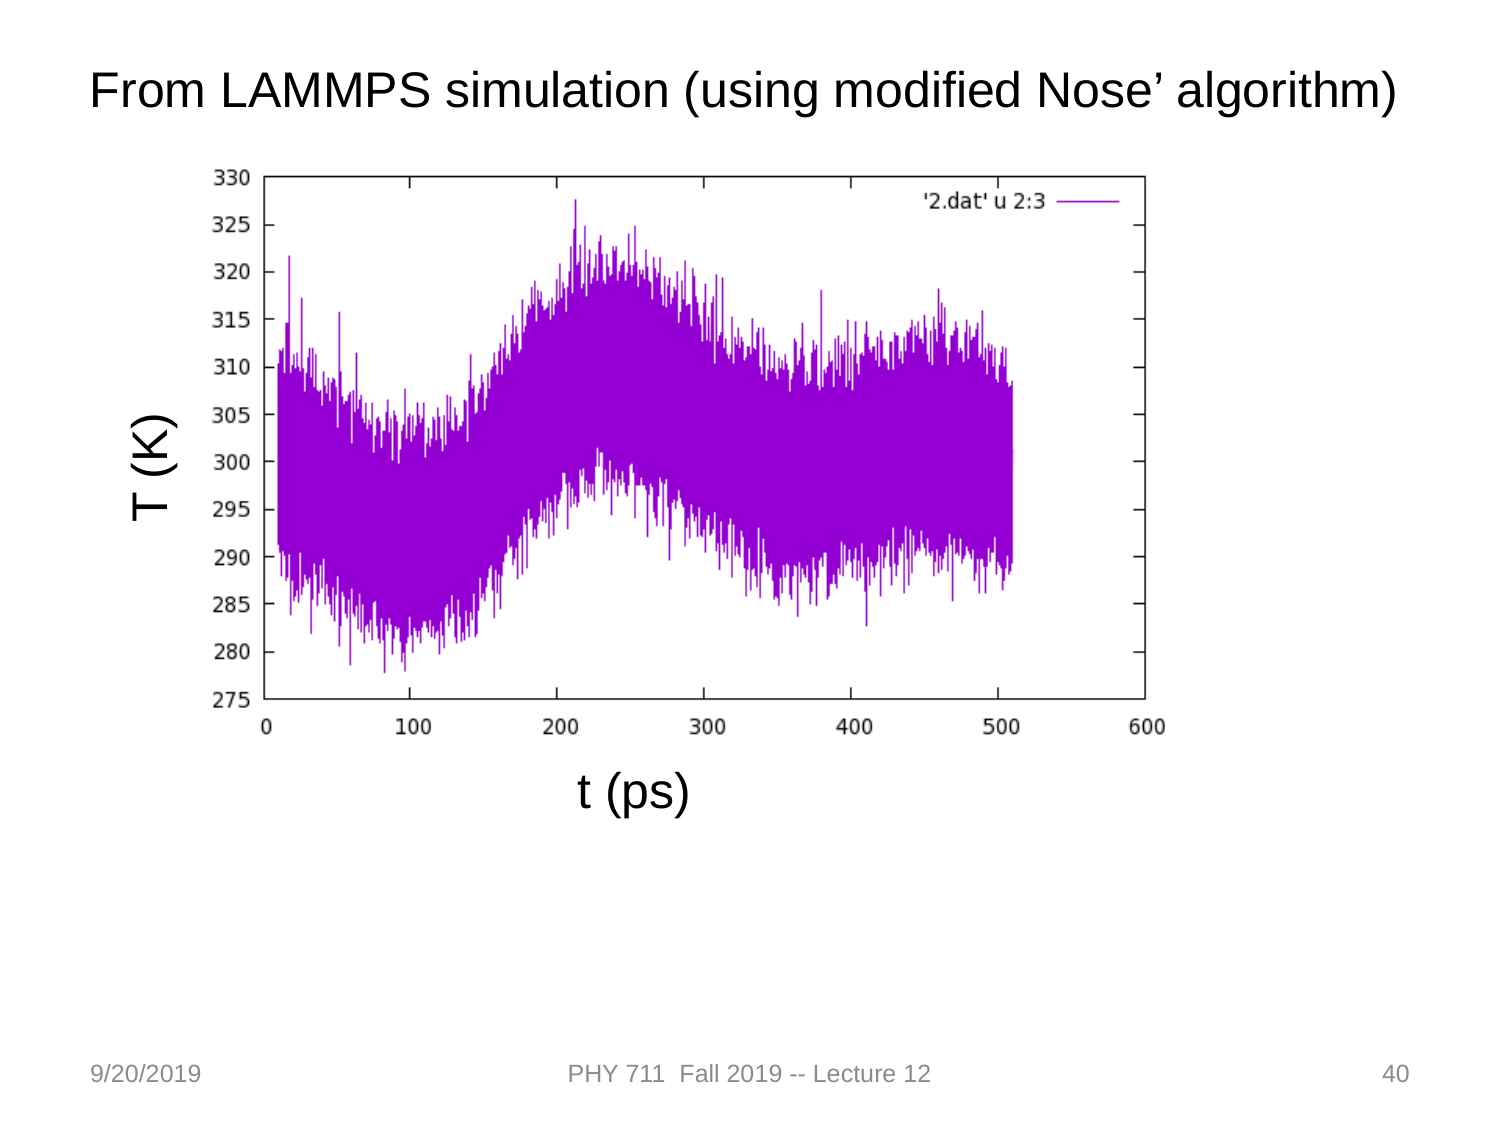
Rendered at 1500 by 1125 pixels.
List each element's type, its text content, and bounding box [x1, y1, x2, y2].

slide_number 40 [1074, 1042, 1425, 1103]
text_box From LAMMPS simulation (using modified Nose’ algorithm) [74, 49, 1425, 125]
footer PHY 711 Fall 2019 -- Lecture 12 [512, 1042, 988, 1103]
picture [187, 162, 1179, 748]
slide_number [75, 1042, 425, 1103]
text_box t (ps) [562, 755, 1063, 826]
text_box T (K) [110, 312, 182, 538]
